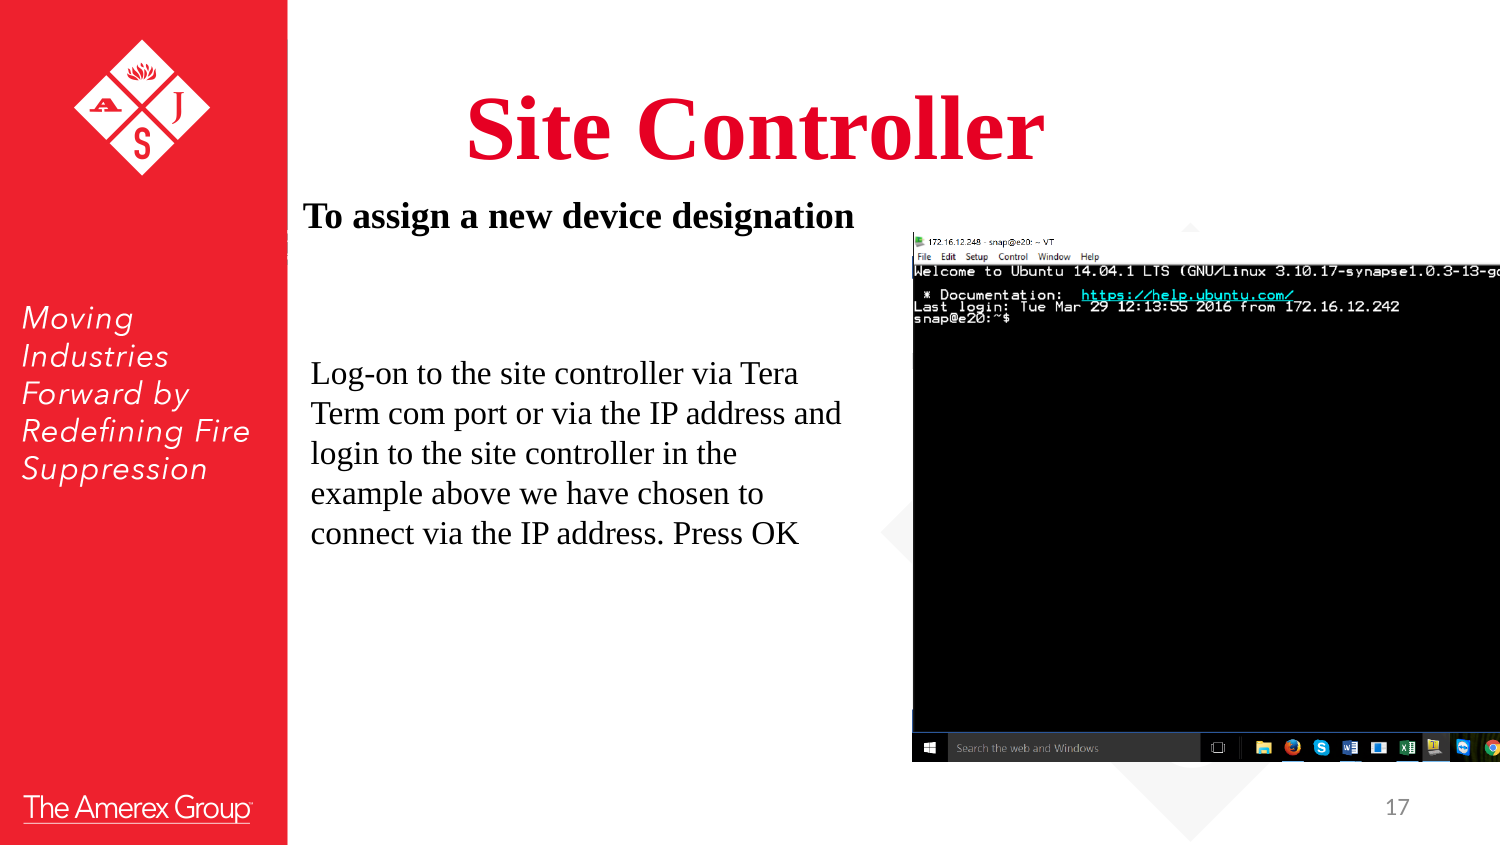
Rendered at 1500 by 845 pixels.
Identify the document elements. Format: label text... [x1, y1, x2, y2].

slide_number 17 [1074, 782, 1425, 828]
text_box To assign a new device designation [288, 183, 871, 244]
text_box Site Controller [450, 106, 1450, 186]
picture [0, 75, 1500, 845]
text_box Log-on to the site controller via Tera Term com port or via the IP address and login to the site controller in the example above we have chosen to connect via the IP address. Press OK [295, 343, 863, 559]
text_box [0, 0, 1500, 75]
